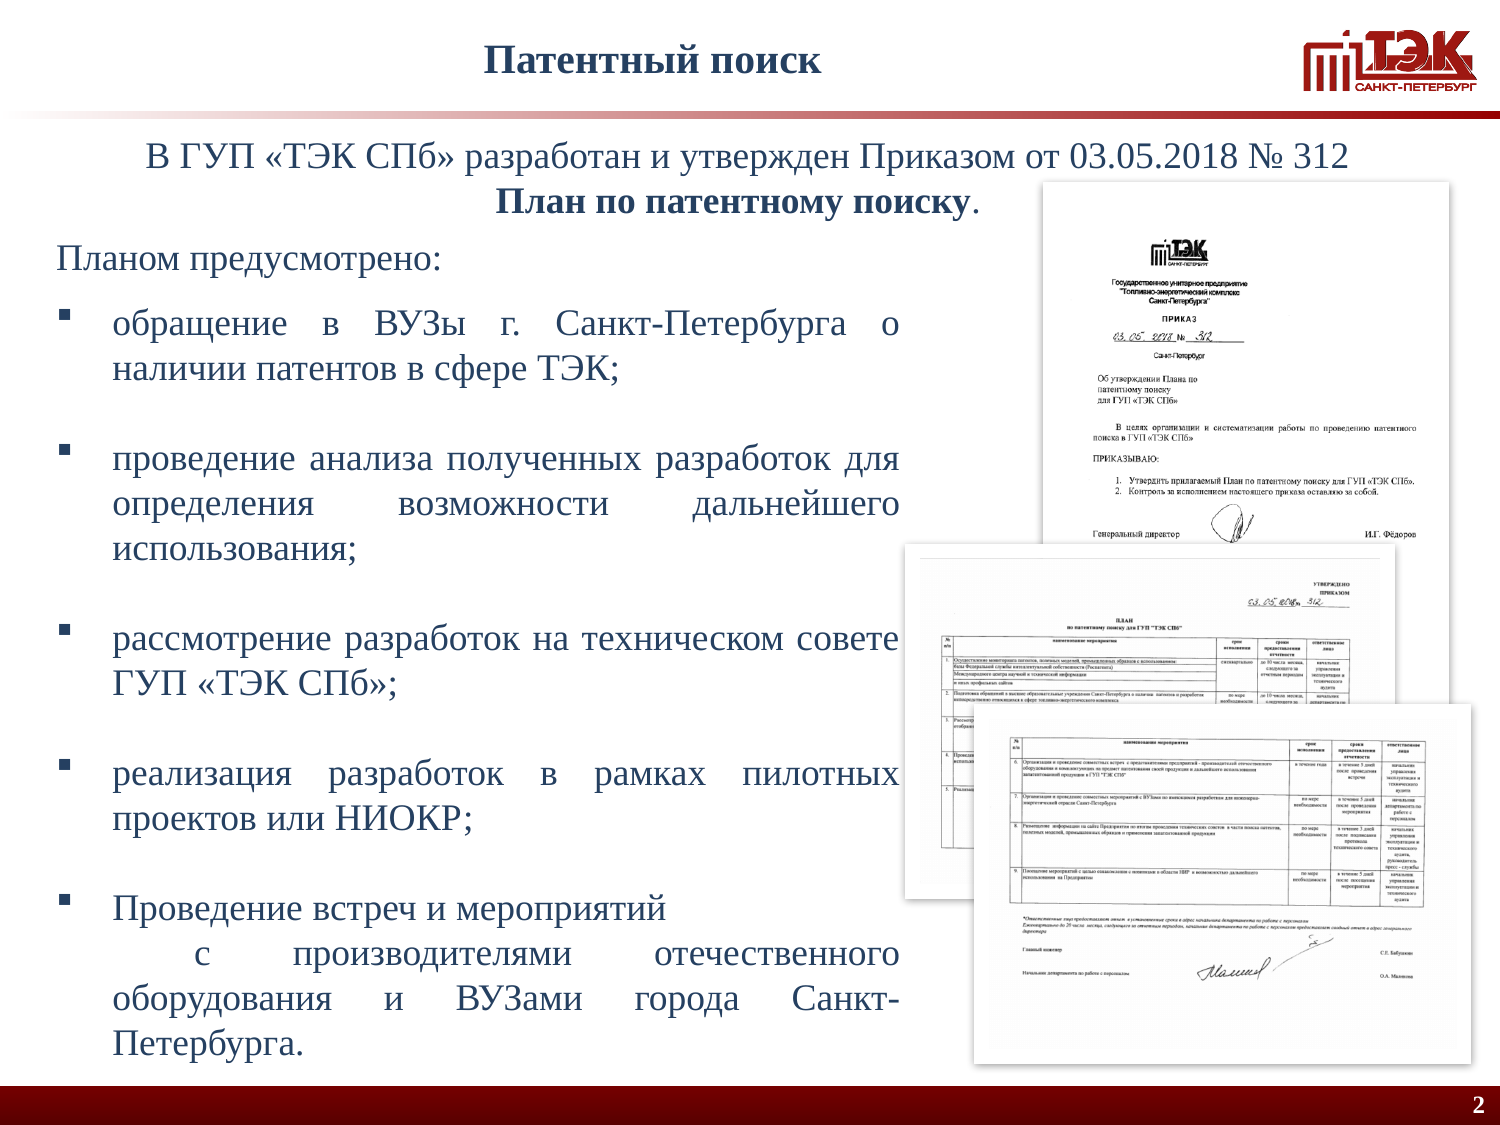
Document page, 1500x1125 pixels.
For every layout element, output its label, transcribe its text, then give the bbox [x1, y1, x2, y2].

picture [1293, 23, 1483, 100]
text_box [0, 1086, 1056, 1125]
text_box Патентный поиск [0, 23, 1292, 89]
text_box В ГУП «ТЭК СПб» разработан и утвержден Приказом от 03.05.2018 № 312 План по патентному поиску. [41, 123, 1436, 229]
text_box Планом предусмотрено: обращение в ВУЗы г. Санкт-Петербурга о наличии патентов в сфере ТЭК; проведение анализа полученных разработок для определения возможности дальнейшего использования; рассмотрение разработок на техническом совете ГУП «ТЭК СПб»; реализация разработок в рамках пилотных проектов или НИОКР; Проведение встреч и мероприятий с производителями отечественного оборудования и ВУЗами города Санкт-Петербурга. [41, 229, 916, 1070]
text_box [0, 111, 1500, 119]
text_box 2 [1388, 1082, 1500, 1125]
picture [920, 196, 1457, 1119]
